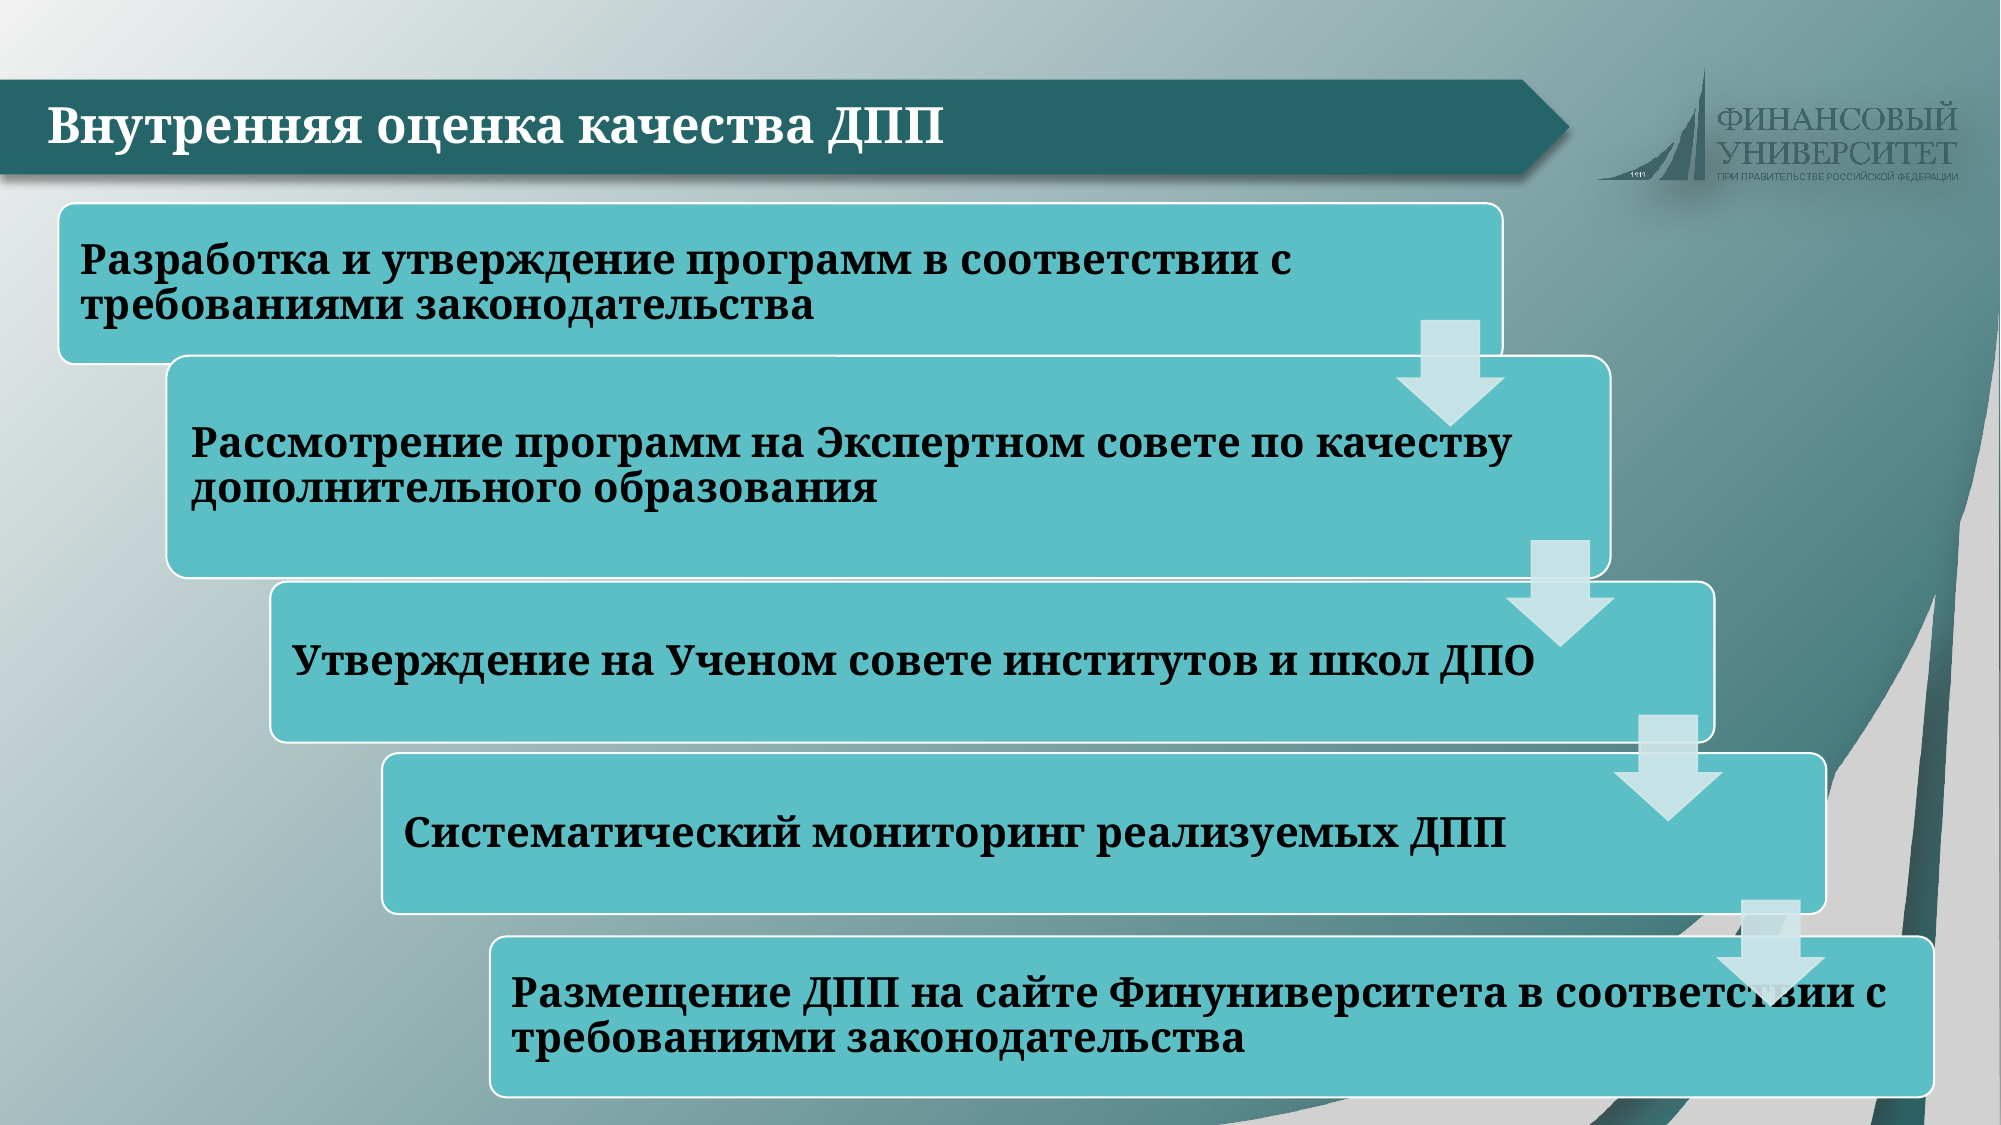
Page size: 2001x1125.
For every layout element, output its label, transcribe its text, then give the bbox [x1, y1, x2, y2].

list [58, 203, 1935, 1098]
picture [1595, 62, 1959, 192]
title Внутренняя оценка качества ДПП [32, 92, 1737, 155]
